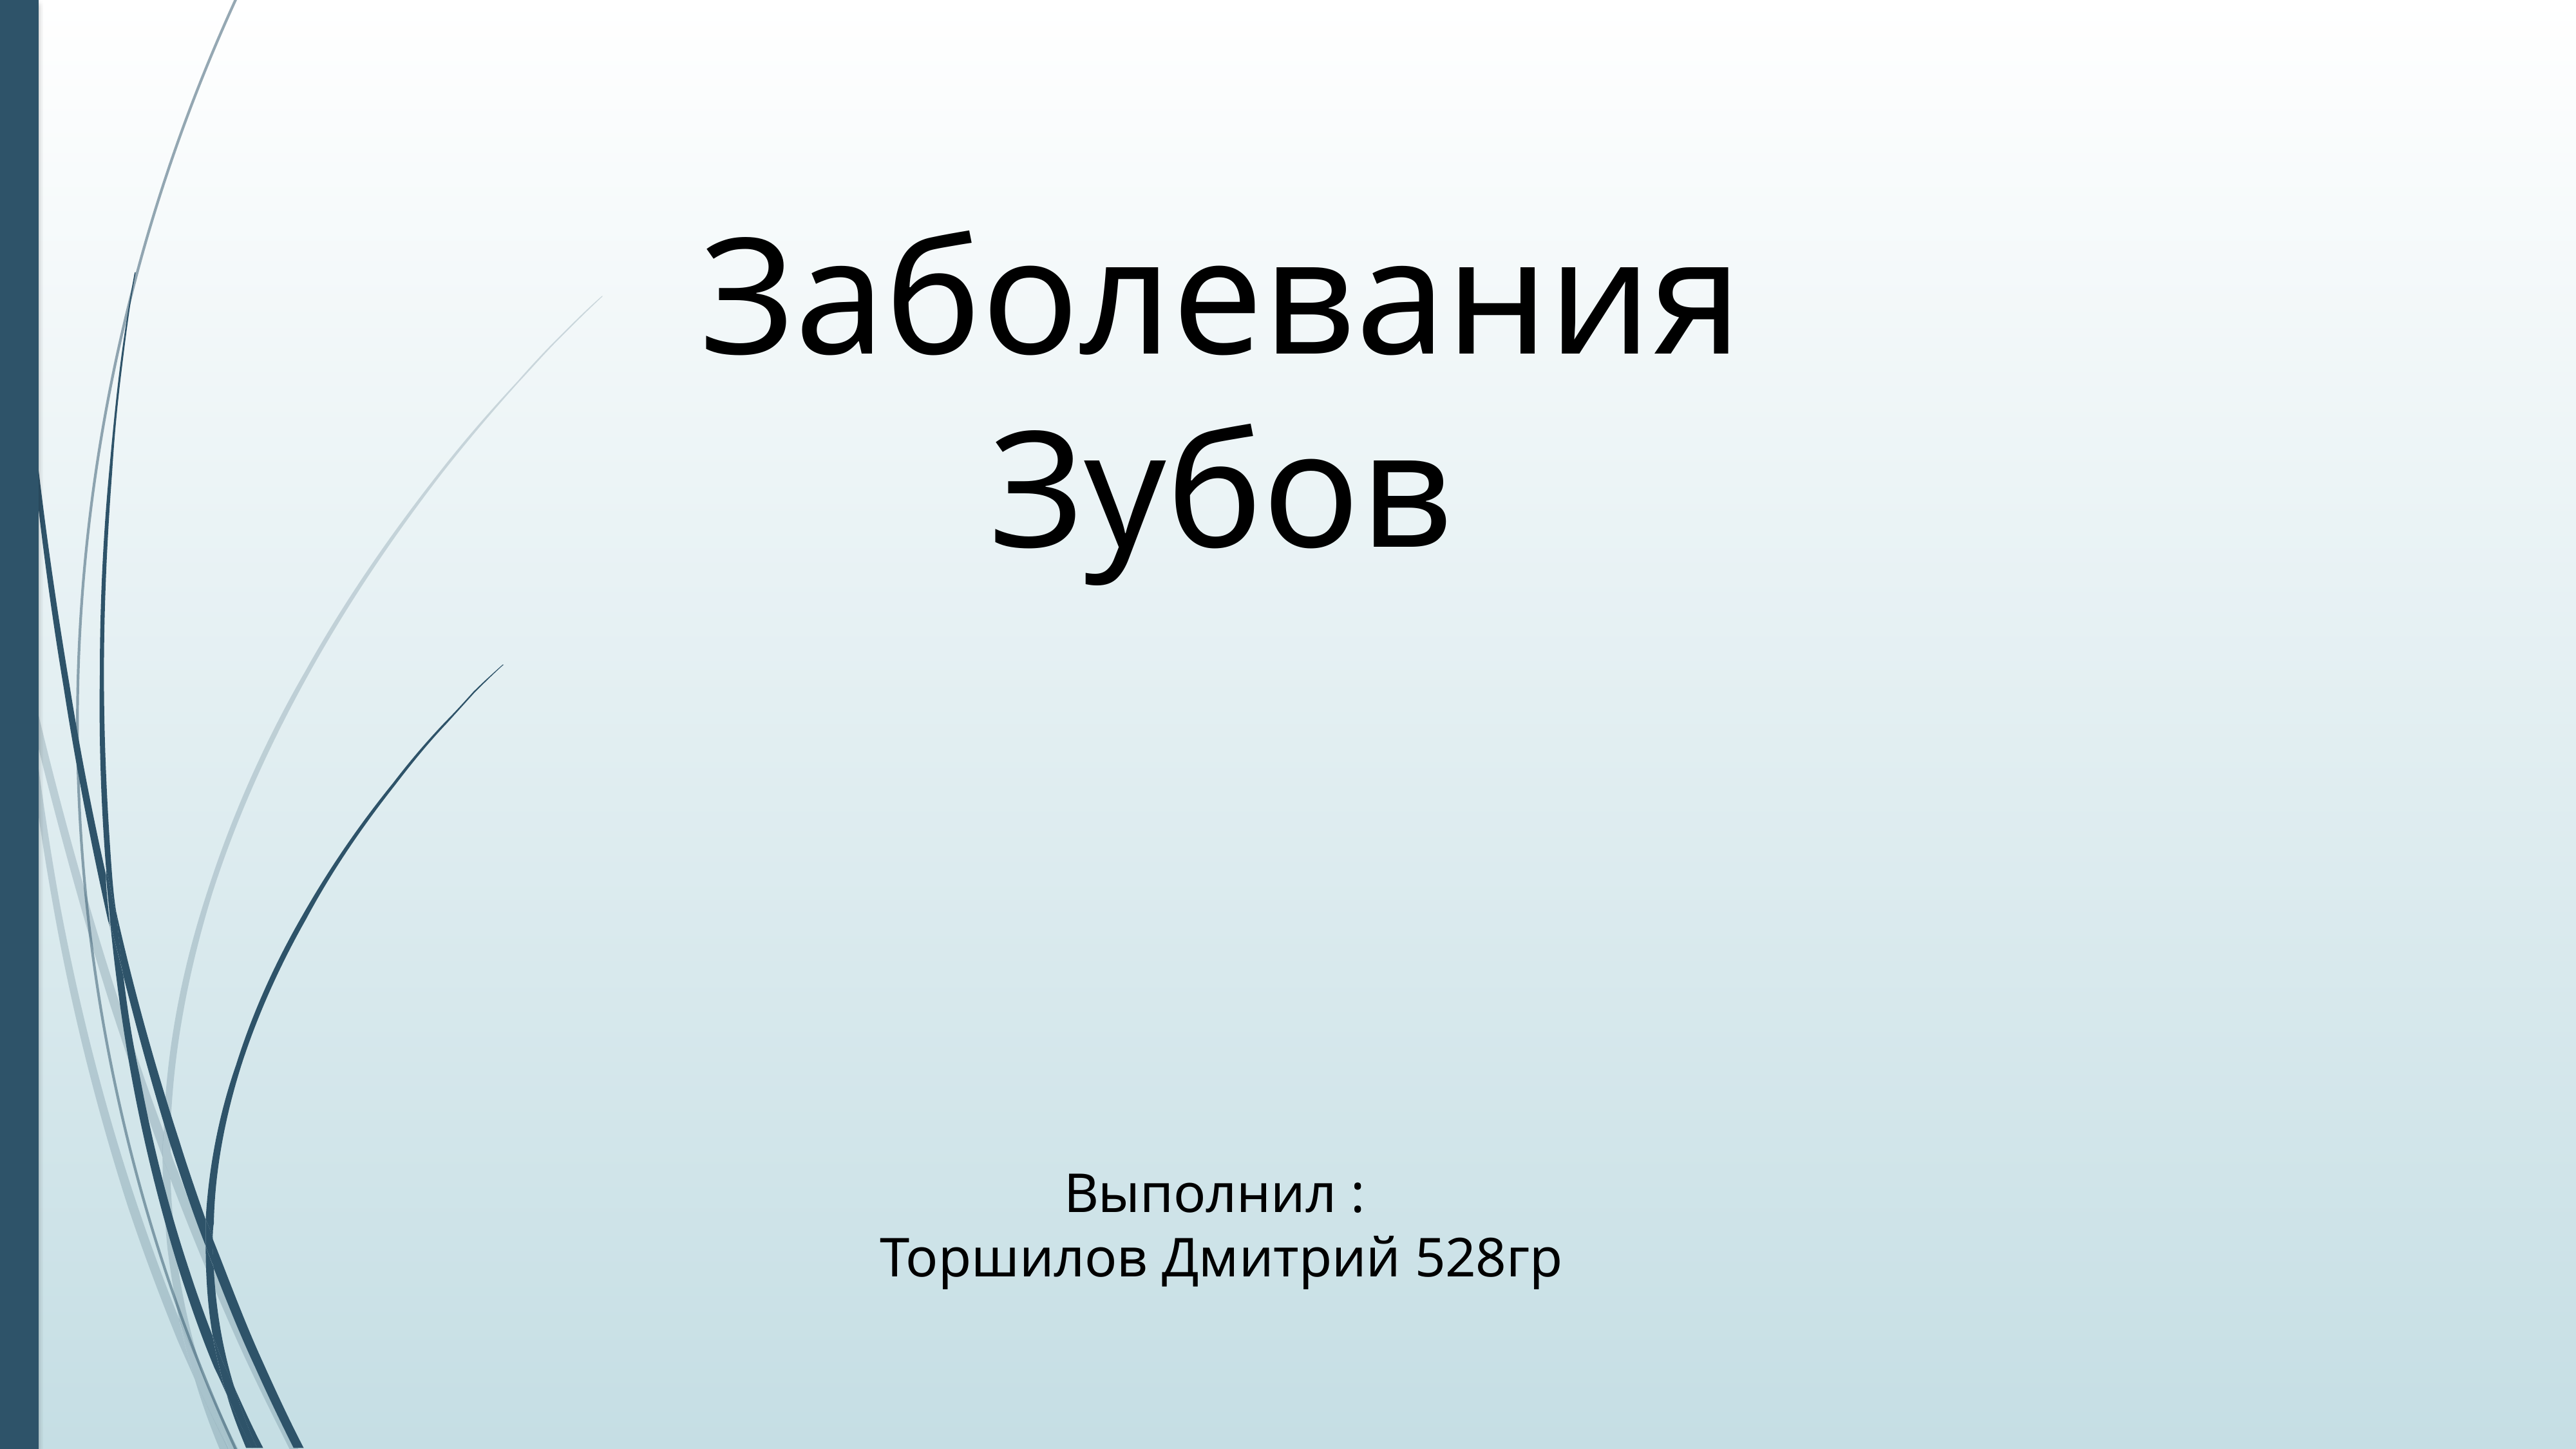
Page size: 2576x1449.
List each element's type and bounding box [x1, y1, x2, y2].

text_box [77, 0, 2576, 1449]
